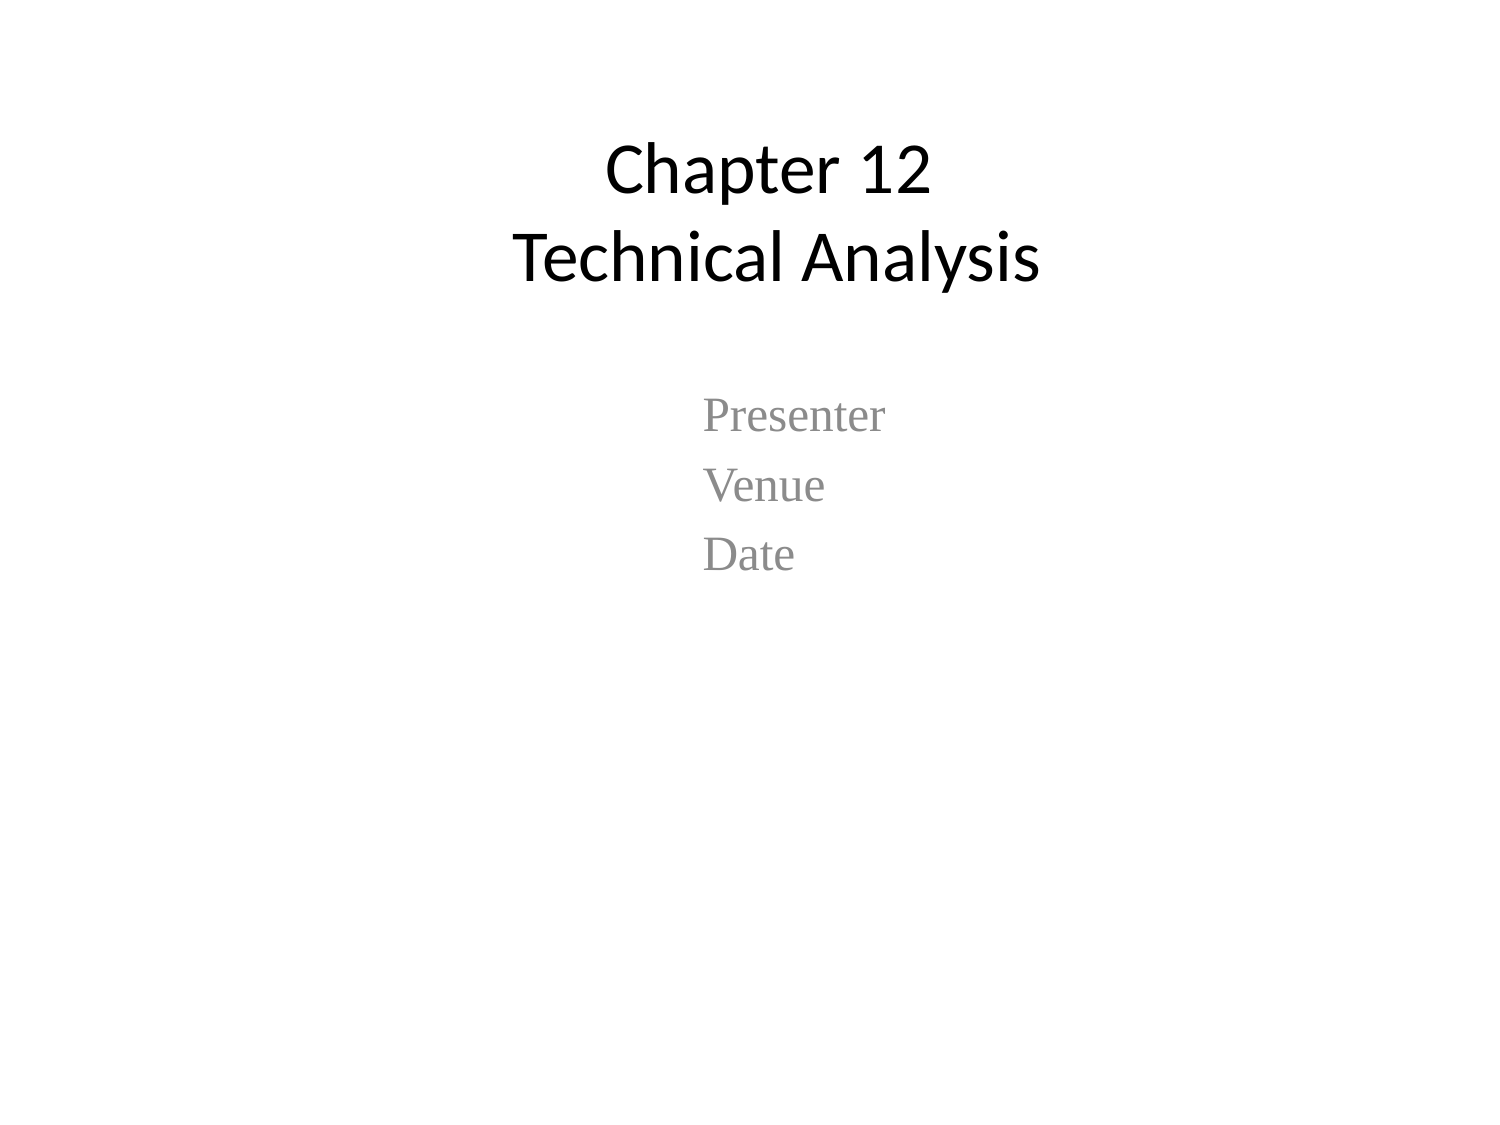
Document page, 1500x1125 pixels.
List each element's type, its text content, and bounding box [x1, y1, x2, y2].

subtitle Presenter Venue Date [687, 375, 1438, 588]
title Chapter 12 Technical Analysis [99, 112, 1438, 393]
